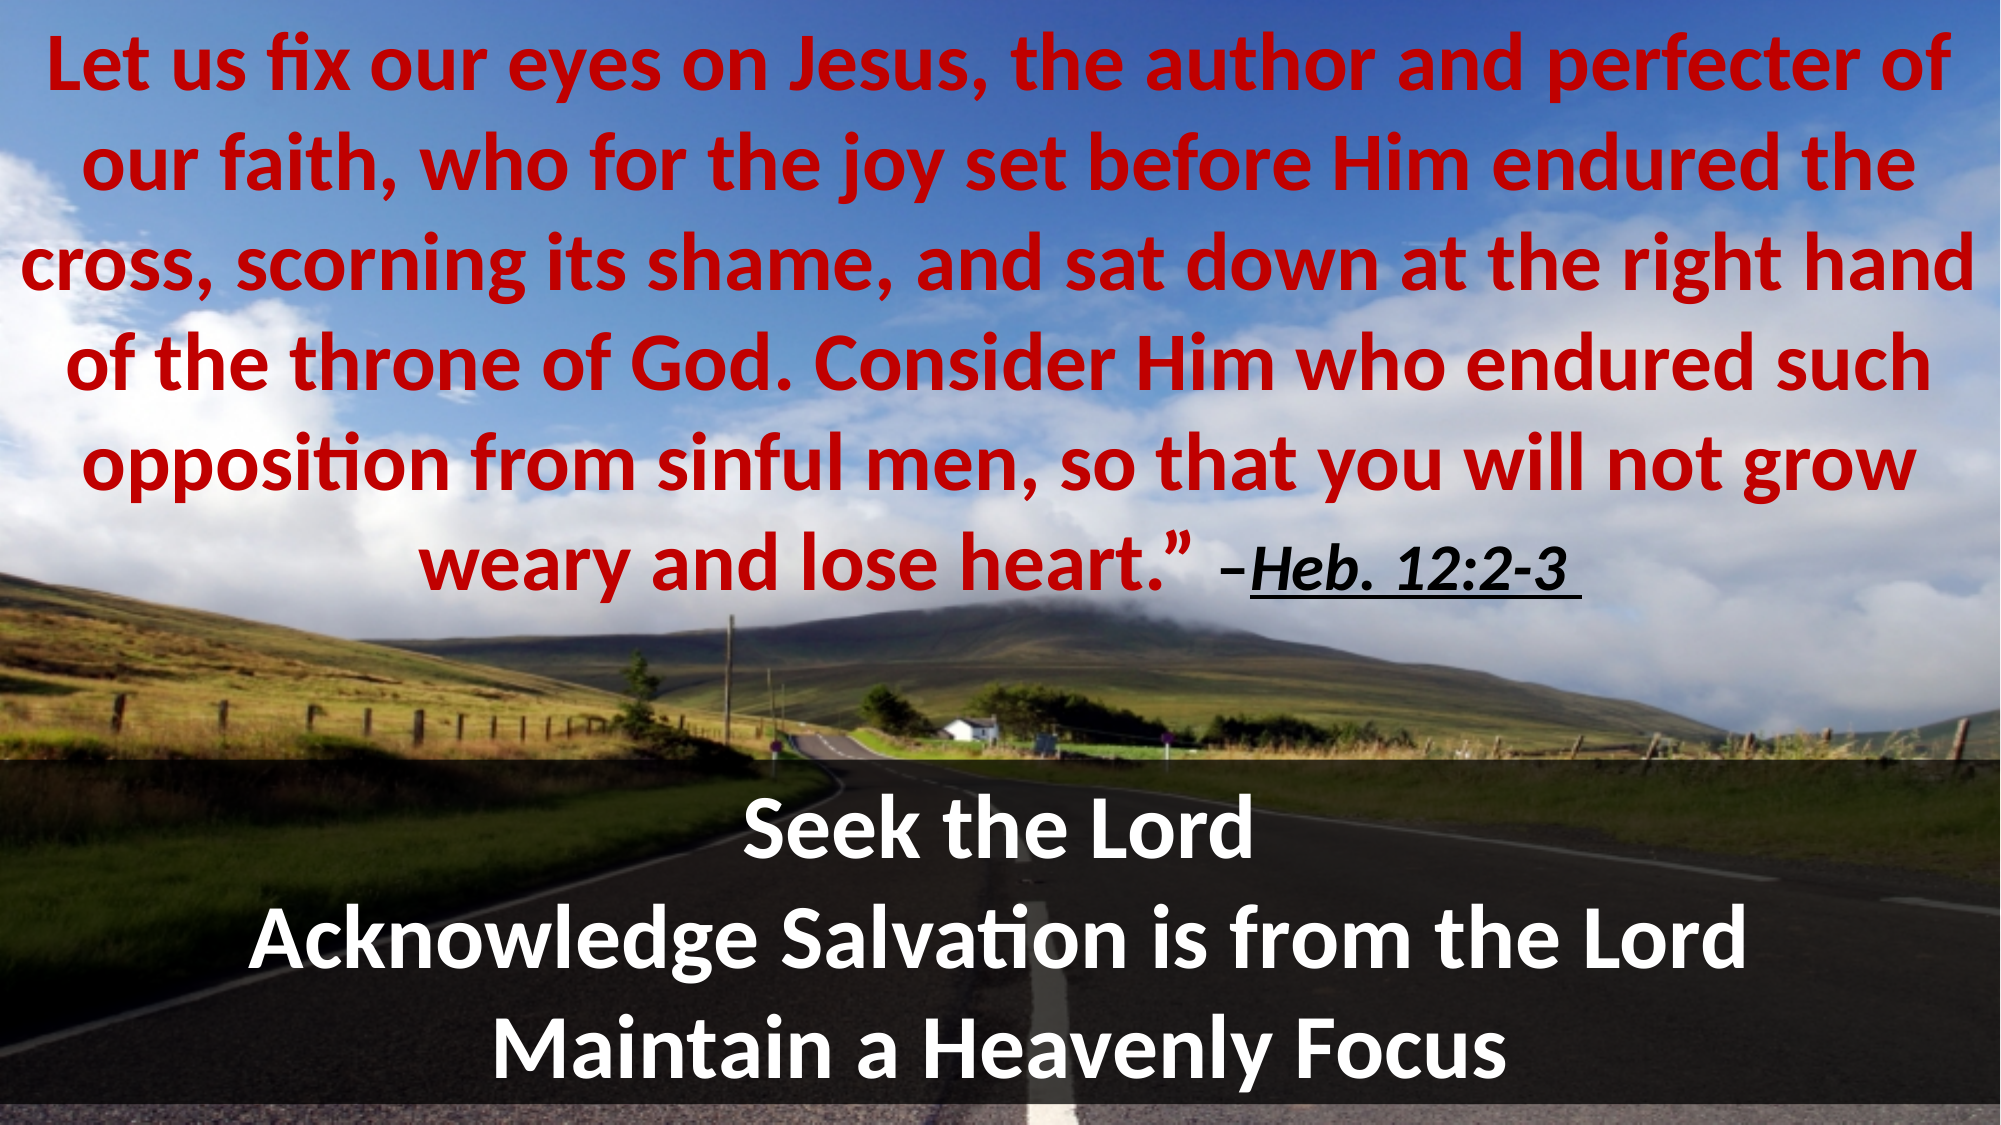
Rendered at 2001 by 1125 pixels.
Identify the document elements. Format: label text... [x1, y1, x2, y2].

picture [0, 0, 2001, 1125]
text_box Let us fix our eyes on Jesus, the author and perfecter of our faith, who for the joy set before Him endured the cross, scorning its shame, and sat down at the right hand of the throne of God. Consider Him who endured such opposition from sinful men, so that you will not grow weary and lose heart.” –Heb. 12:2-3 [0, 0, 2000, 615]
text_box Seek the Lord Acknowledge Salvation is from the Lord Maintain a Heavenly Focus [0, 759, 2000, 1105]
